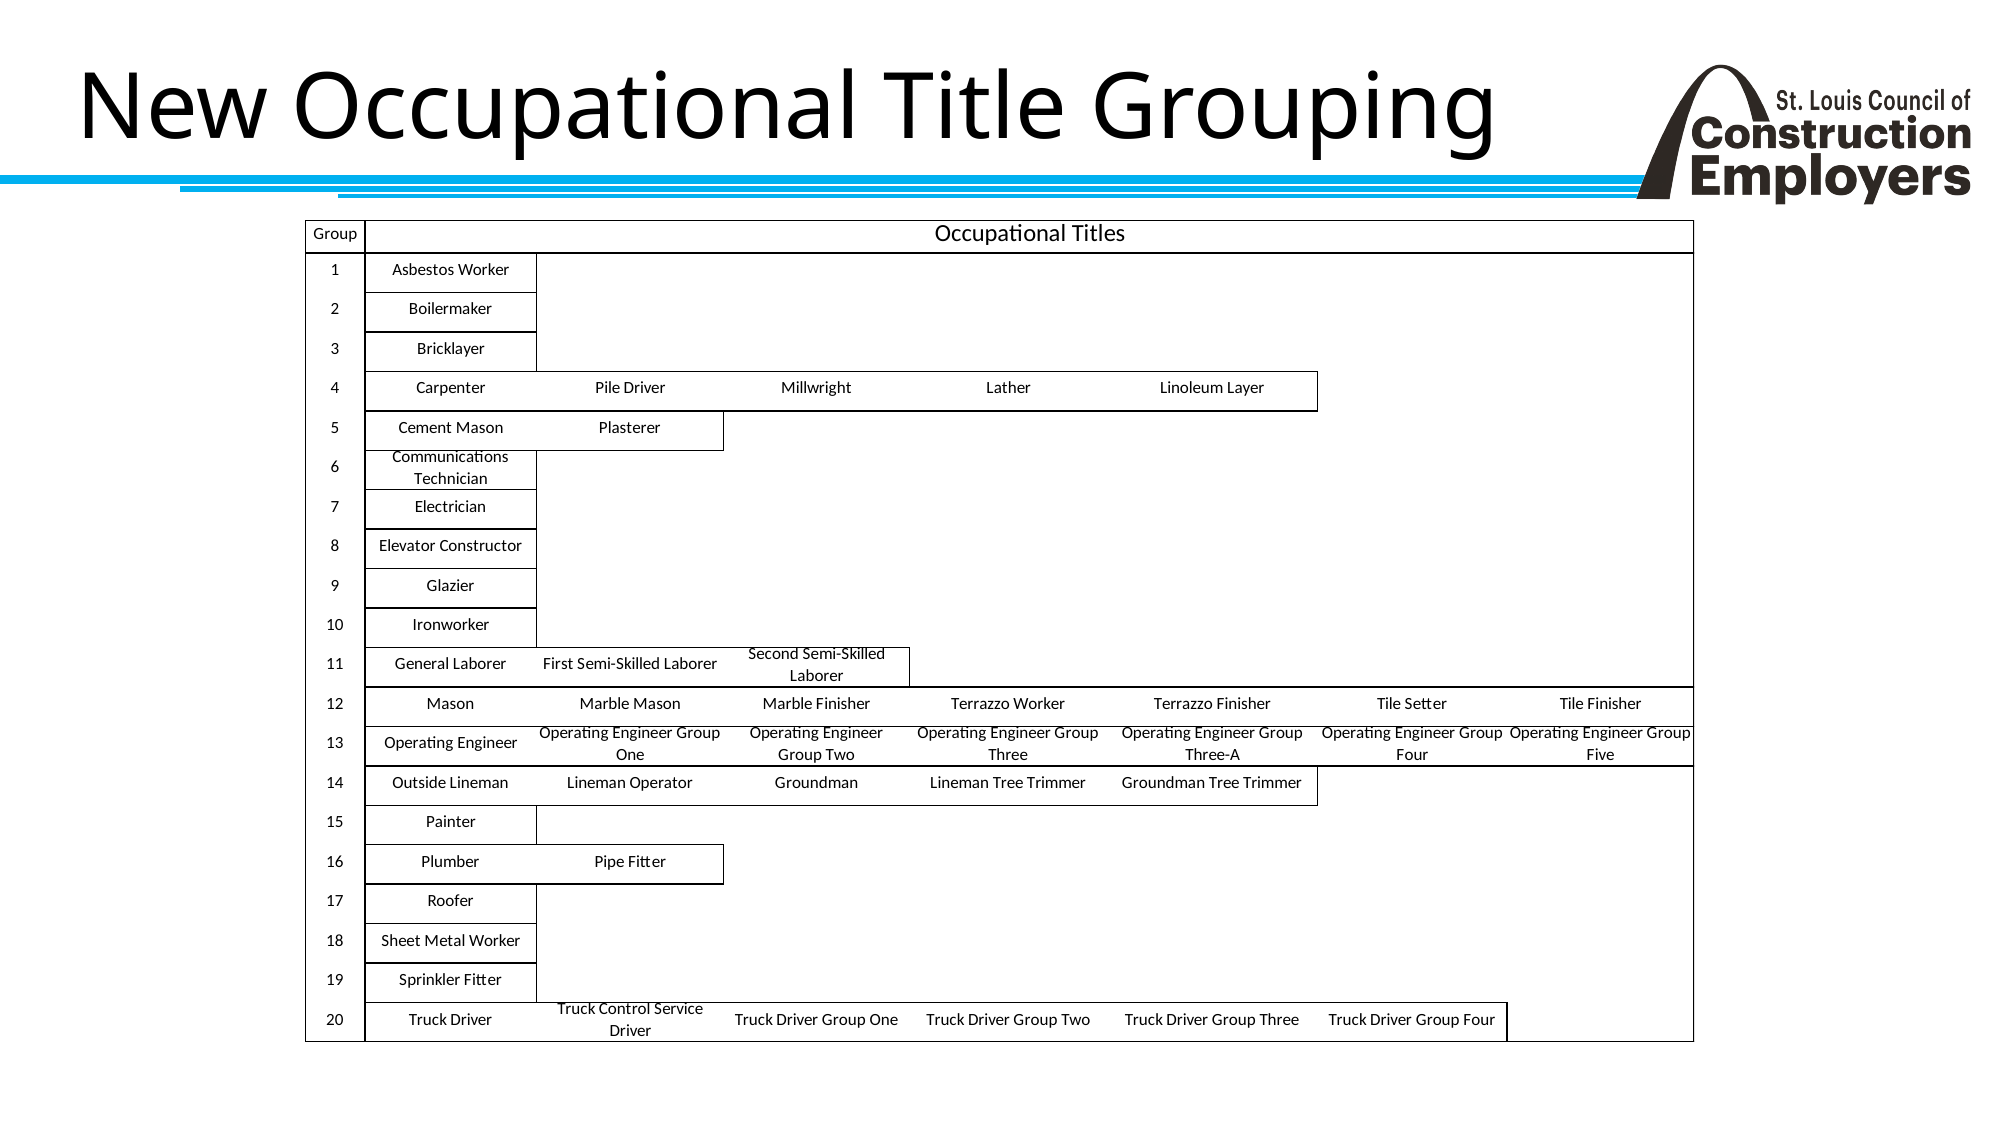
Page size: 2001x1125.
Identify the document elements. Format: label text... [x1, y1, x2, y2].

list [305, 220, 1695, 1043]
title New Occupational Title Grouping [61, 0, 1646, 218]
picture [1626, 46, 1982, 224]
